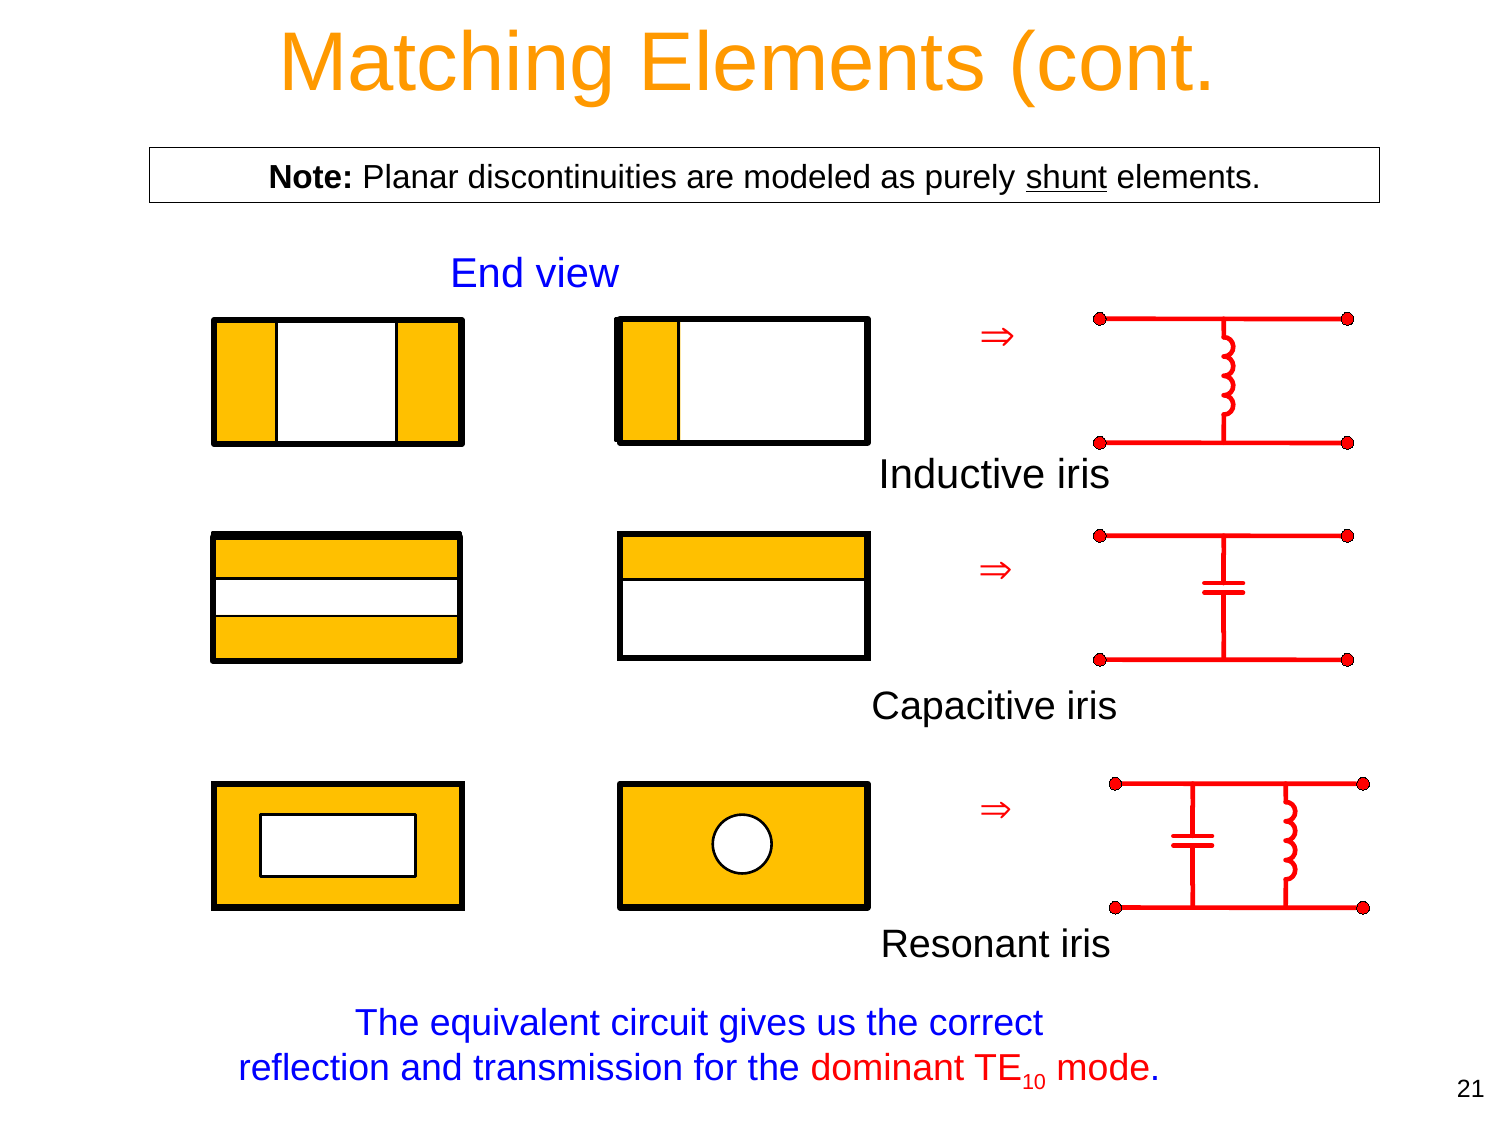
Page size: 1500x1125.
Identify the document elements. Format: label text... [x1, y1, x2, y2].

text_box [152, 288, 1371, 968]
text_box Note: Planar discontinuities are modeled as purely shunt elements. [149, 147, 1380, 203]
text_box Matching Elements (cont. [175, 0, 1321, 115]
text_box The equivalent circuit gives us the correct reflection and transmission for the dominant TE10 mode. [205, 990, 1204, 1102]
text_box End view [435, 238, 635, 286]
slide_number 21 [1187, 1050, 1500, 1125]
